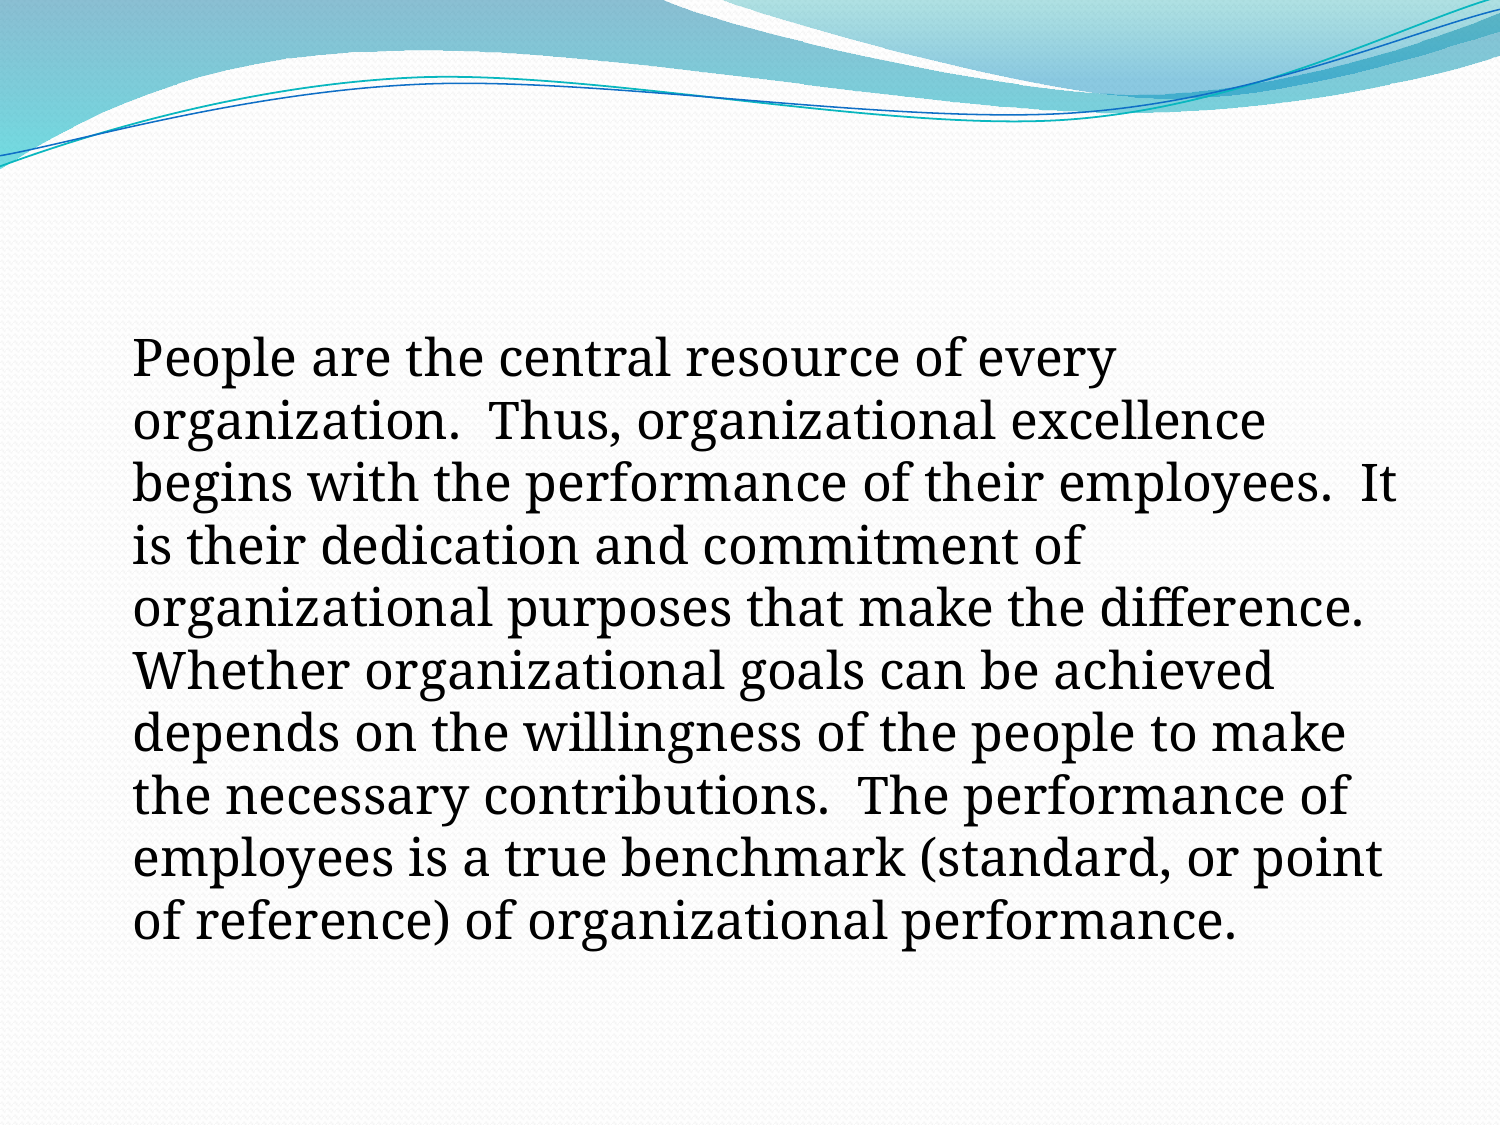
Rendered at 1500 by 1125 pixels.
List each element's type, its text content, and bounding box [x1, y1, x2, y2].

list People are the central resource of every organization. Thus, organizational excellence begins with the performance of their employees. It is their dedication and commitment of organizational purposes that make the difference. Whether organizational goals can be achieved depends on the willingness of the people to make the necessary contributions. The performance of employees is a true benchmark (standard, or point of reference) of organizational performance. [75, 317, 1425, 1038]
